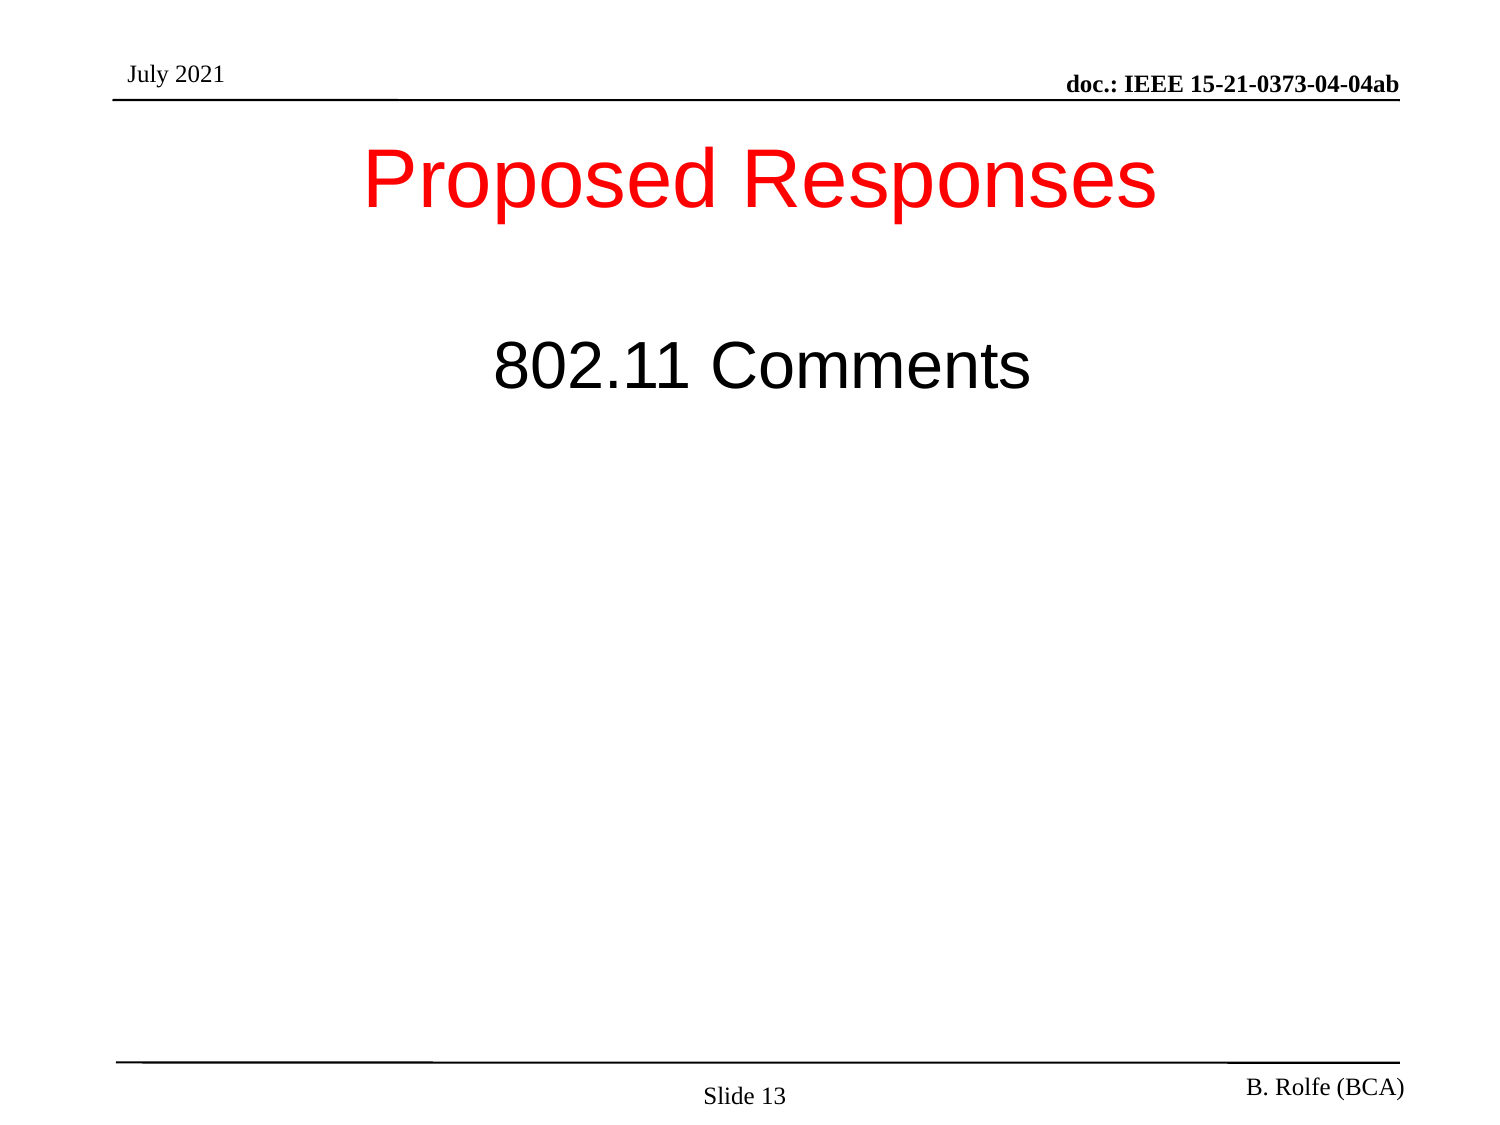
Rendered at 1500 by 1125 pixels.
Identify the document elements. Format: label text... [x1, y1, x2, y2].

slide_number Slide 13 [690, 1075, 799, 1115]
list 802.11 Comments [125, 314, 1400, 1024]
title Proposed Responses [123, 112, 1398, 237]
